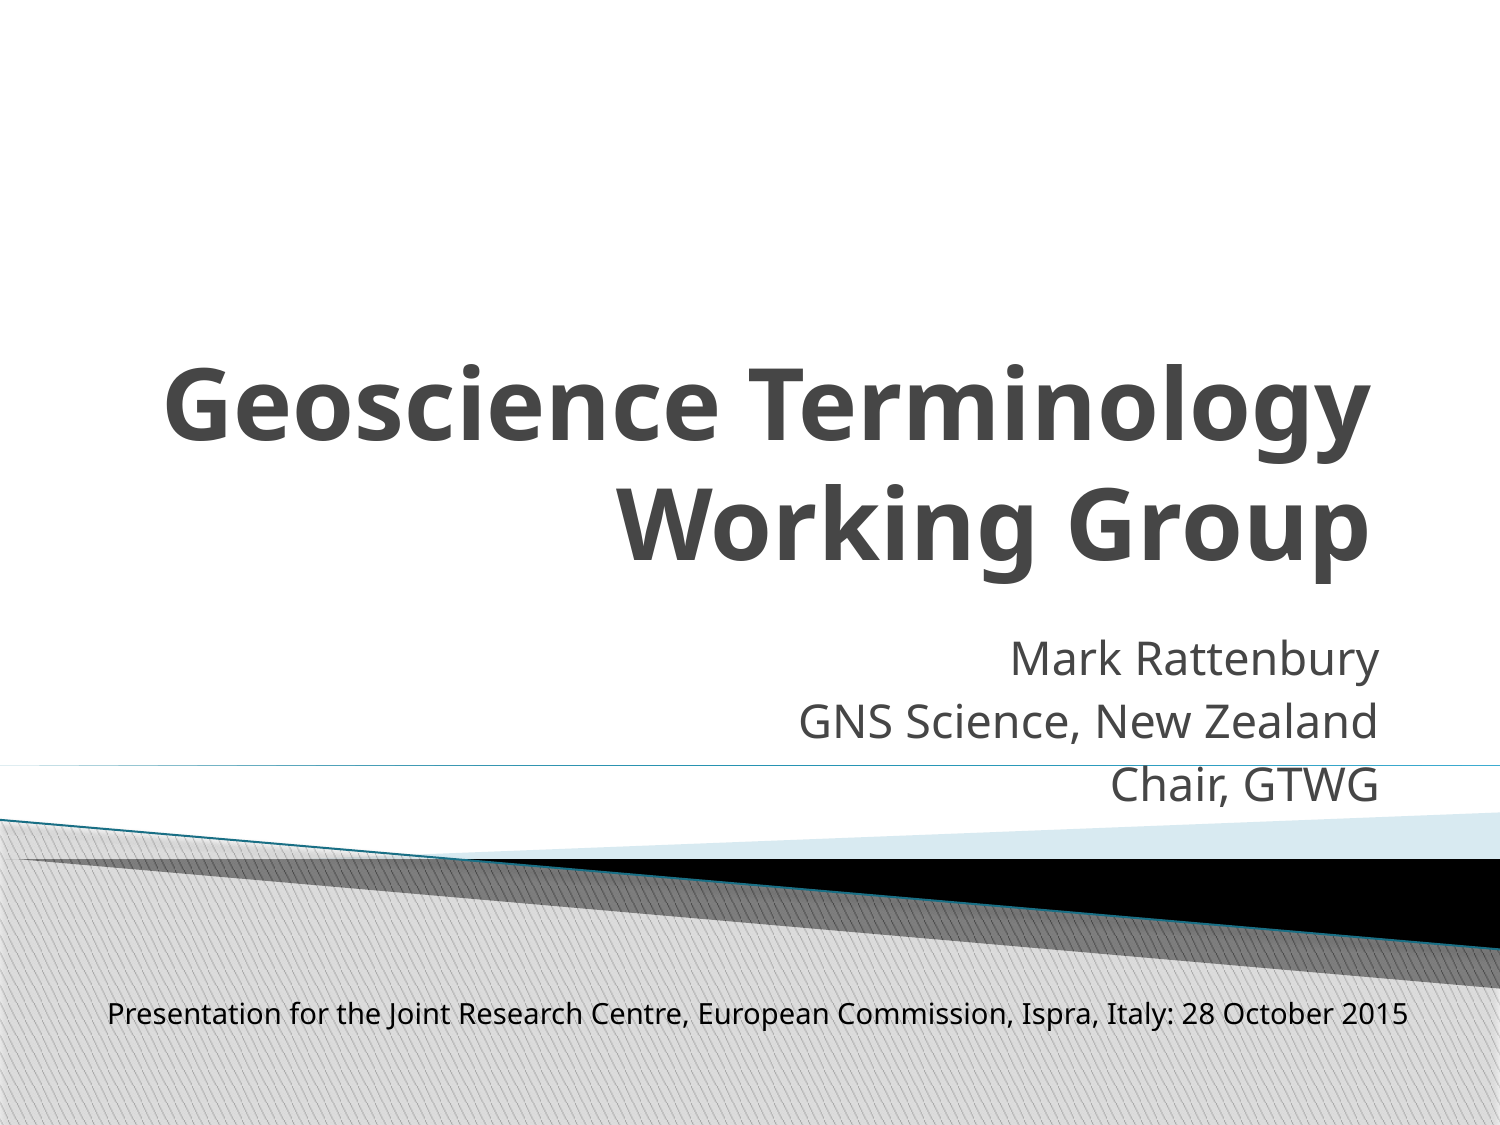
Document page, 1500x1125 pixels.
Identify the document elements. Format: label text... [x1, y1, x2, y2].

title Geoscience Terminology Working Group [112, 287, 1388, 588]
subtitle Mark Rattenbury GNS Science, New Zealand Chair, GTWG [121, 621, 1397, 819]
picture [5, 859, 1500, 989]
text_box Presentation for the Joint Research Centre, European Commission, Ispra, Italy: 28 October 2015 [92, 987, 1425, 1038]
